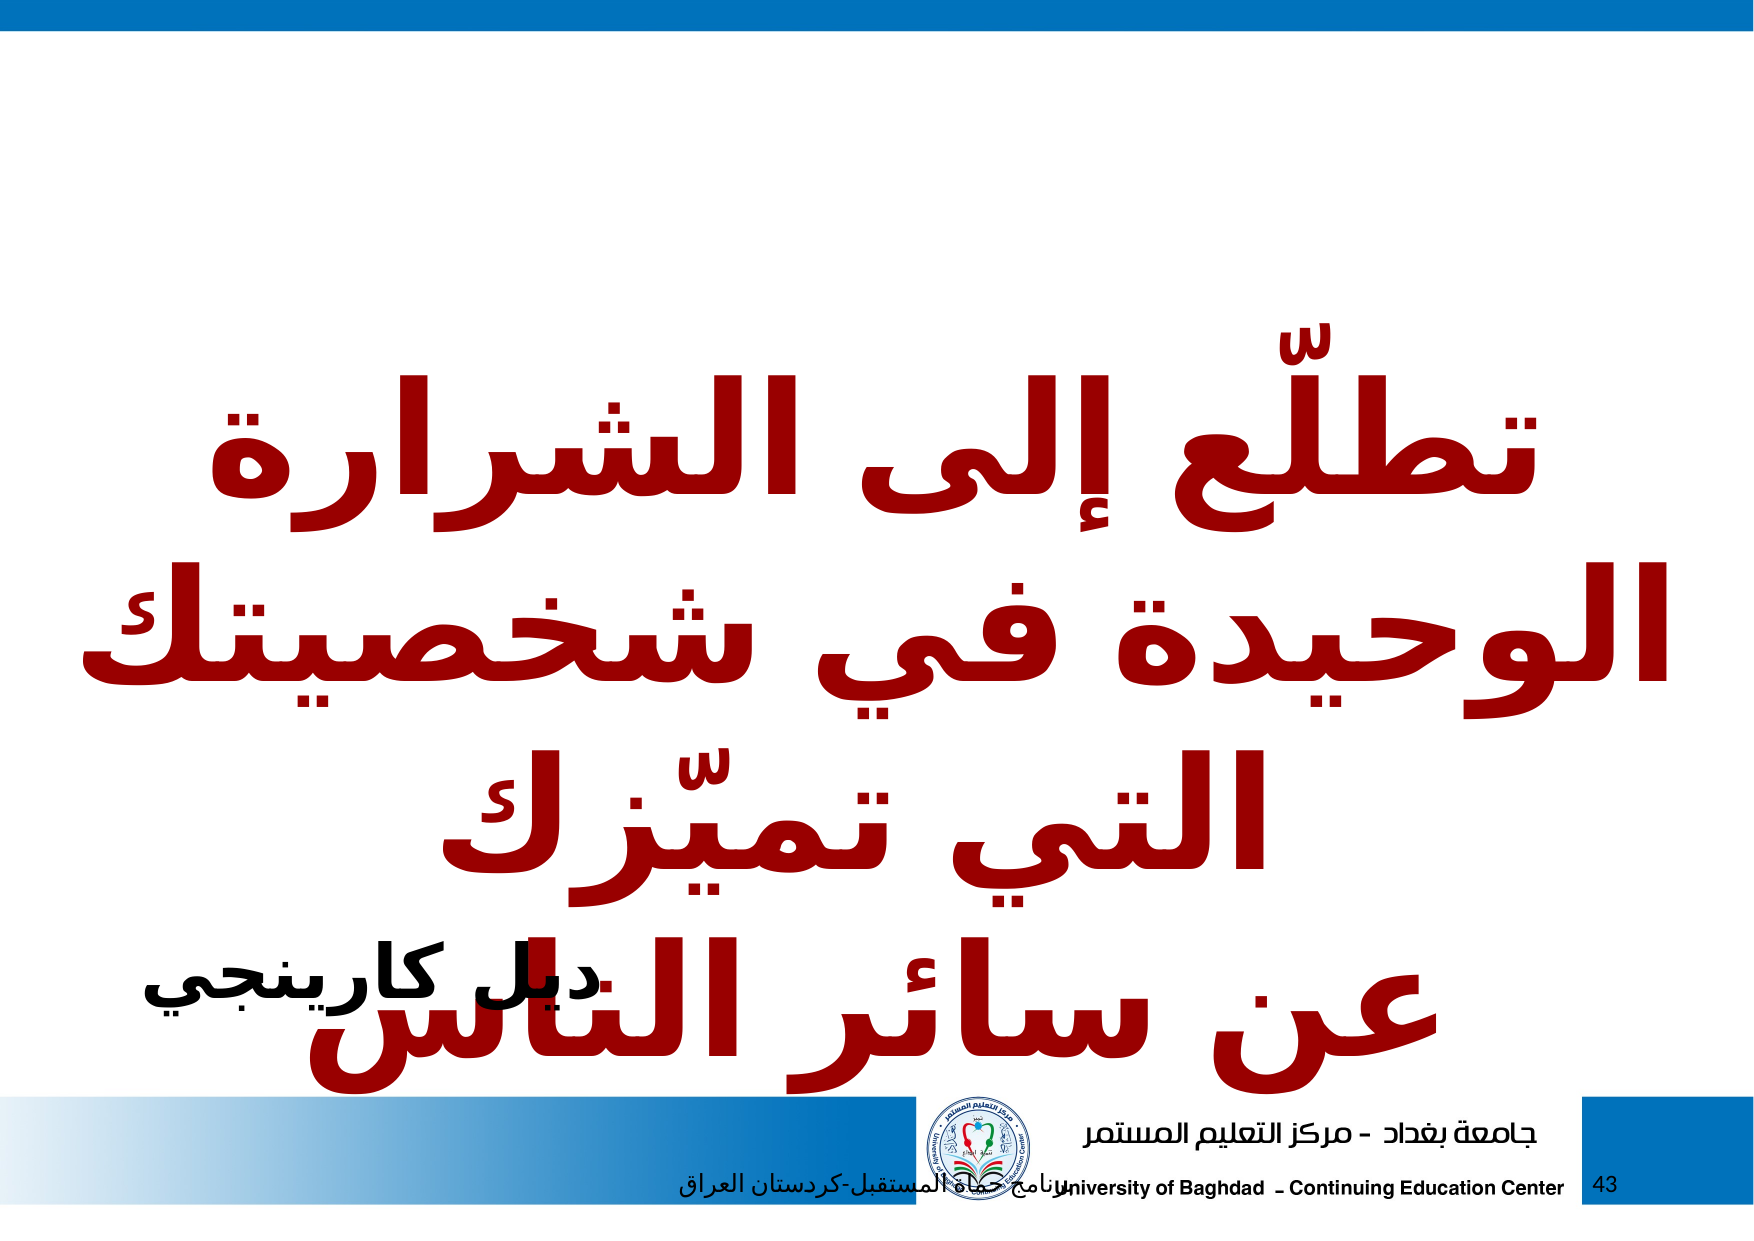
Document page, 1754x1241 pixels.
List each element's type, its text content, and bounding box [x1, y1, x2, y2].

text_box ديل كارينجي [20, 915, 725, 1023]
footer برنامج حماة المستقبل-كردستان العراق [580, 1149, 1173, 1216]
slide_number 43 [1238, 1149, 1633, 1216]
picture [0, 0, 1754, 329]
text_box تطلّع إلى الشرارة الوحيدة في شخصيتك التي تميّزك عن سائر الناس [0, 329, 1754, 1097]
picture [0, 1097, 1754, 1241]
